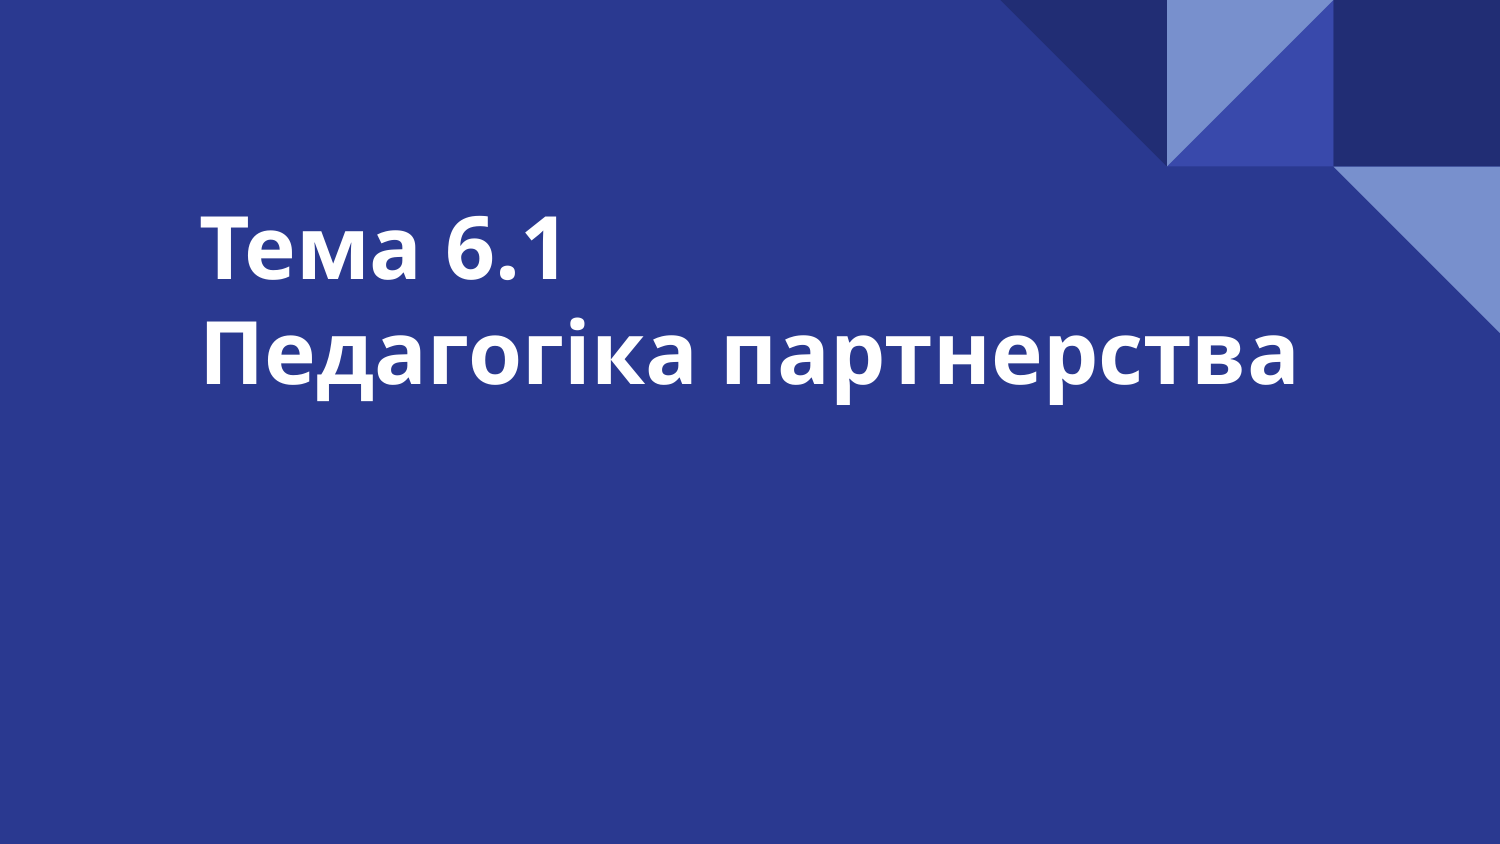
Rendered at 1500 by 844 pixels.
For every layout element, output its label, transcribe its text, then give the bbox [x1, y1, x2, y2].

title Тема 6.1 Педагогіка партнерства [184, 130, 1441, 708]
